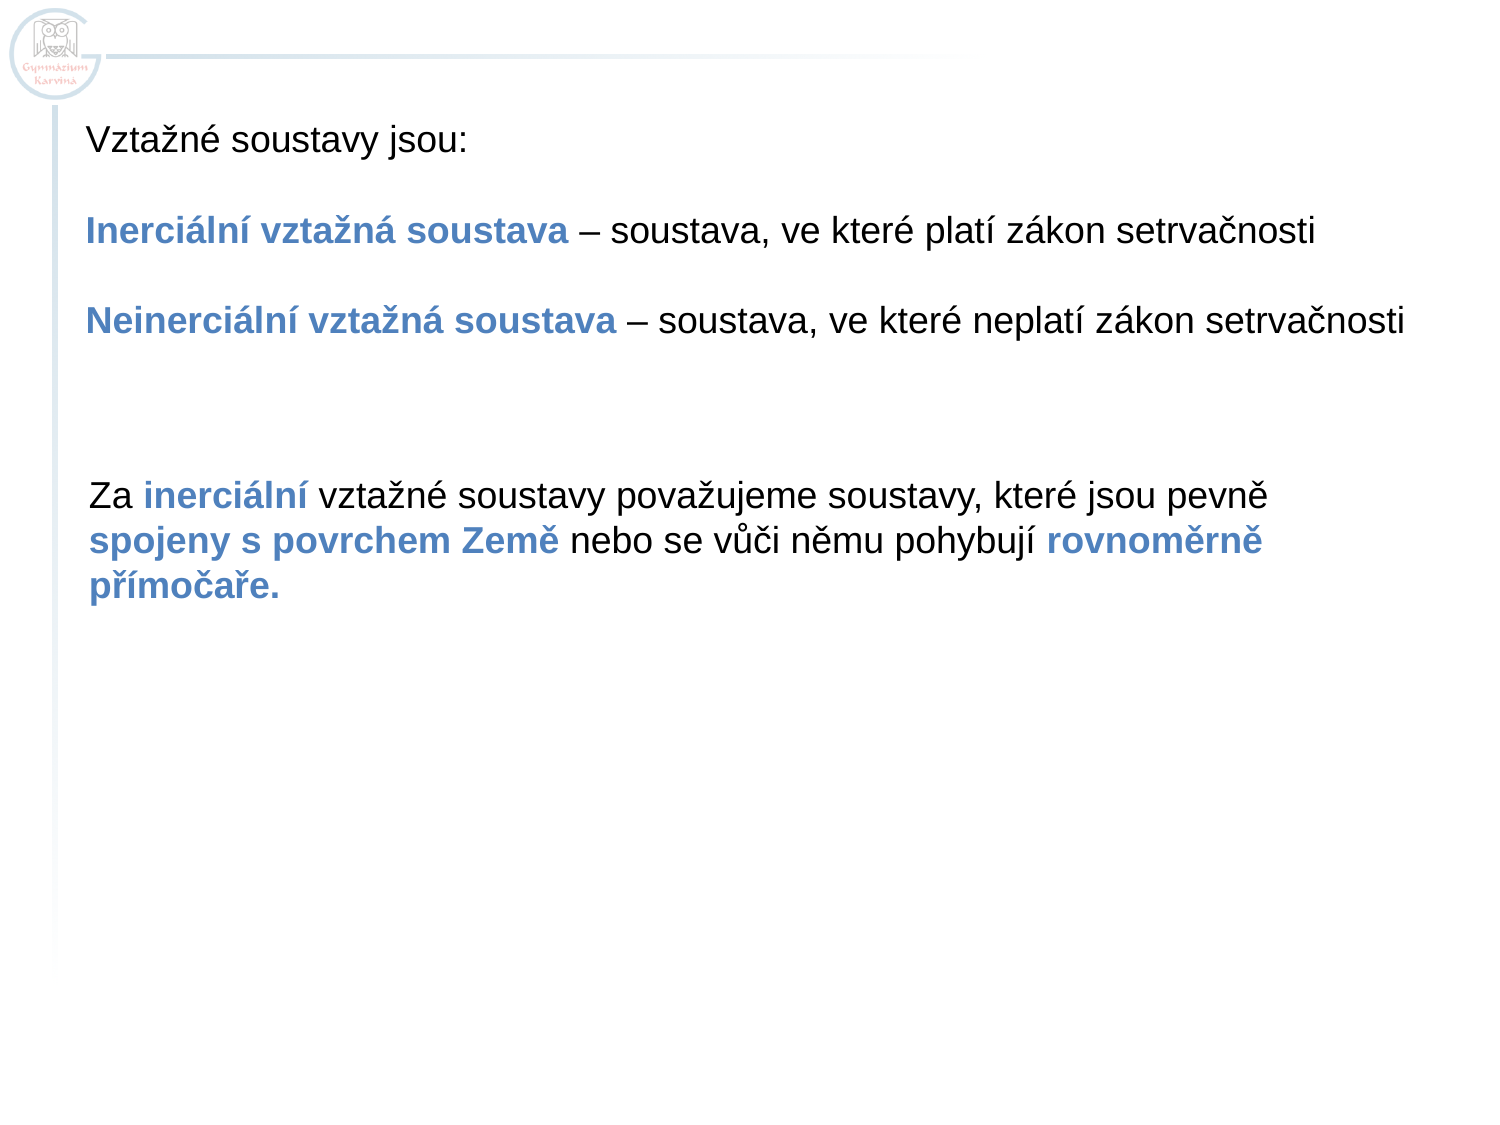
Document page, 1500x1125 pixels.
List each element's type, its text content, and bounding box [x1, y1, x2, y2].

picture [52, 105, 58, 992]
text_box Za inerciální vztažné soustavy považujeme soustavy, které jsou pevně spojeny s povrchem Země nebo se vůči němu pohybují rovnoměrně přímočaře. [74, 463, 1337, 614]
picture [8, 5, 104, 101]
picture [106, 54, 993, 59]
text_box Inerciální vztažná soustava – soustava, ve které platí zákon setrvačnosti Neinerciální vztažná soustava – soustava, ve které neplatí zákon setrvačnosti [70, 198, 1442, 394]
text_box Vztažné soustavy jsou: [70, 108, 1334, 168]
